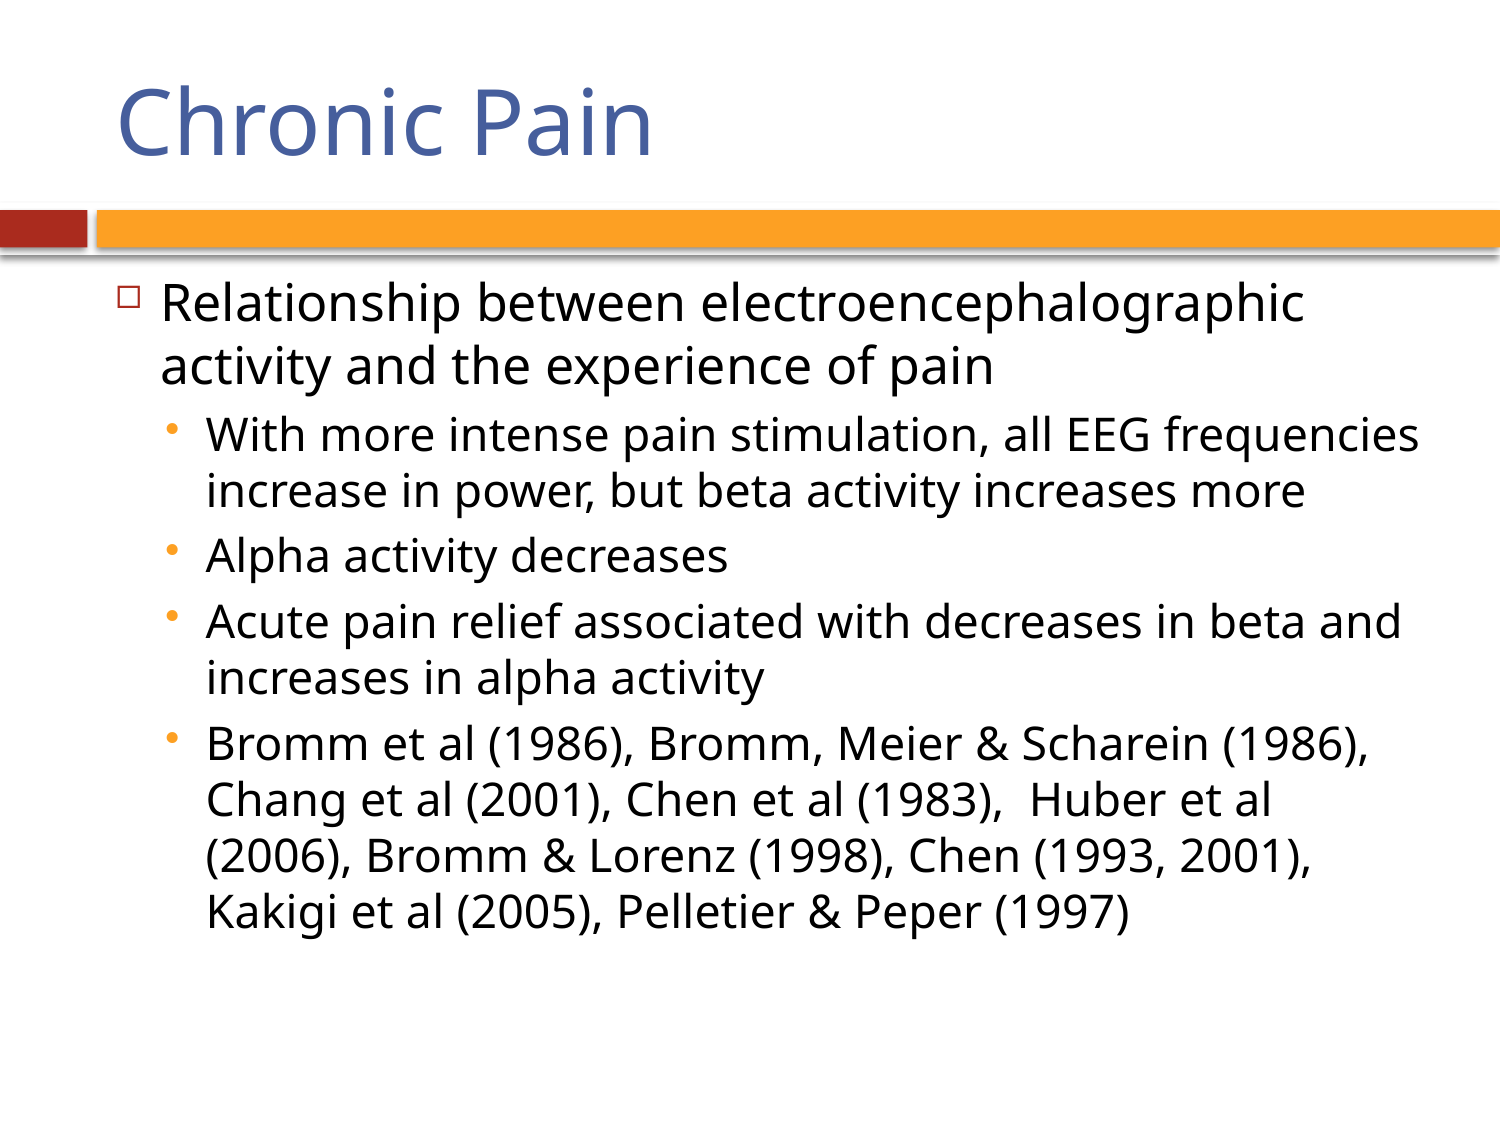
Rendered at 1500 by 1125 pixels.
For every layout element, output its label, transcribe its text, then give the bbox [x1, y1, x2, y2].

title Chronic Pain [100, 37, 1438, 200]
list Relationship between electroencephalographic activity and the experience of pain With more intense pain stimulation, all EEG frequencies increase in power, but beta activity increases more Alpha activity decreases Acute pain relief associated with decreases in beta and increases in alpha activity Bromm et al (1986), Bromm, Meier & Scharein (1986), Chang et al (2001), Chen et al (1983), Huber et al (2006), Bromm & Lorenz (1998), Chen (1993, 2001), Kakigi et al (2005), Pelletier & Peper (1997) [100, 262, 1438, 1000]
